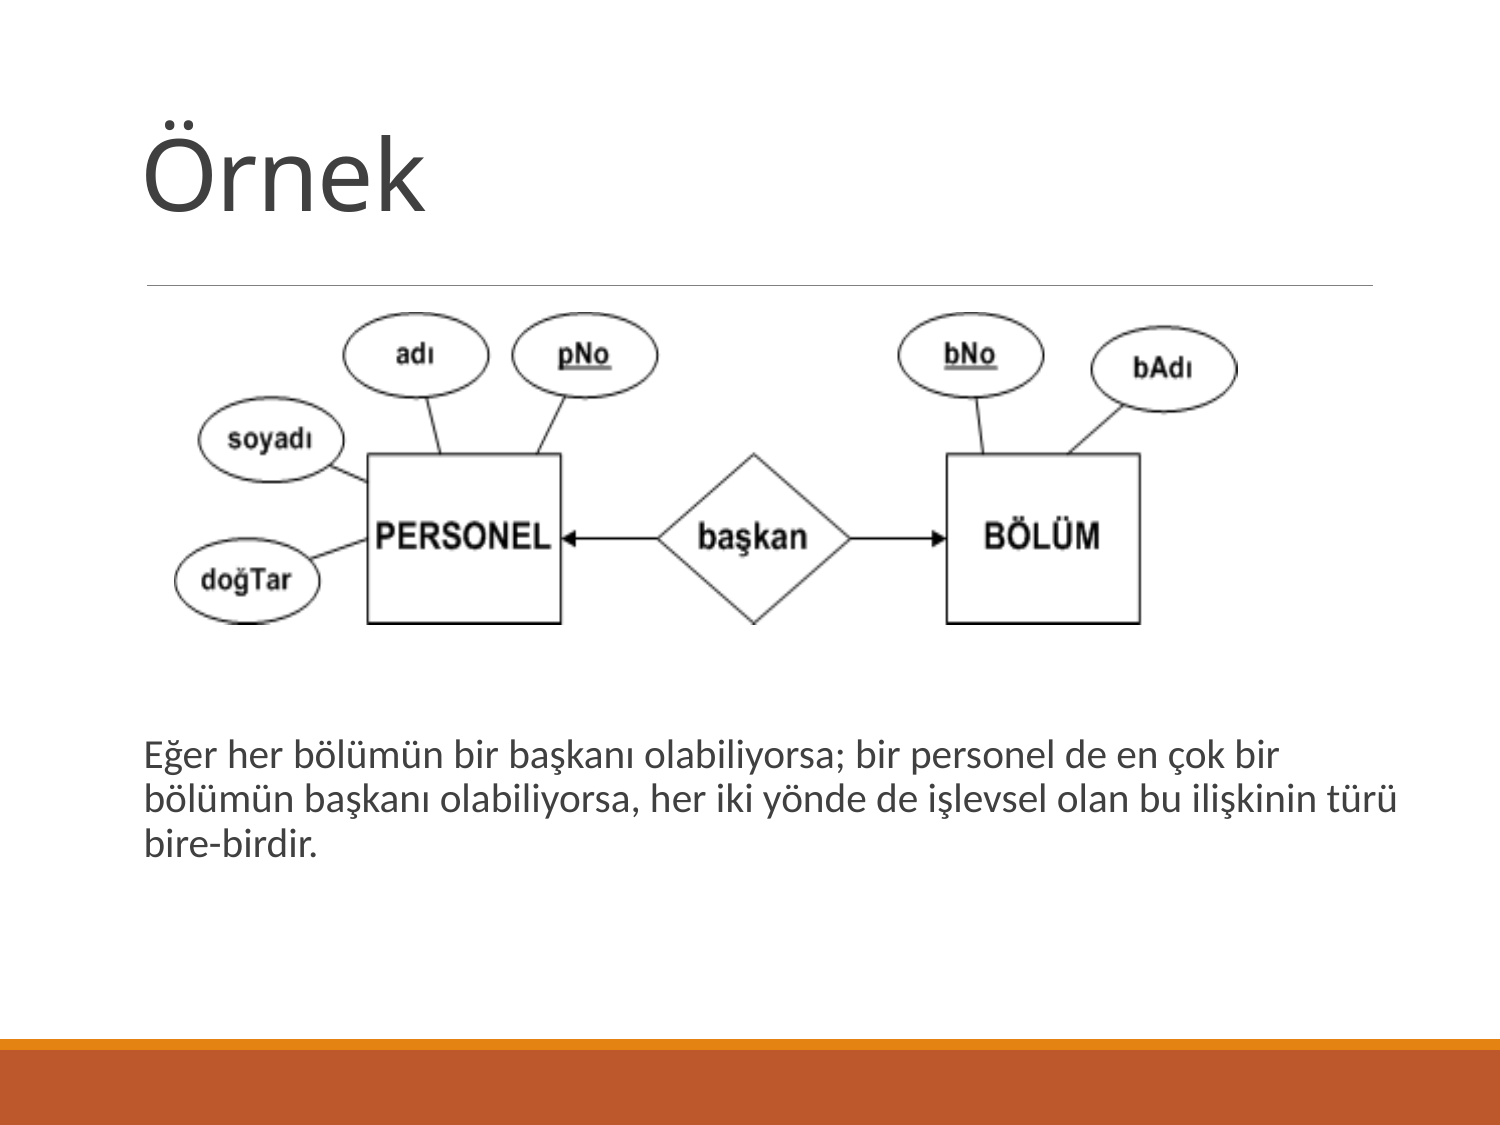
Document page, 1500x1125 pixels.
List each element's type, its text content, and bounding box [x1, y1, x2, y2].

picture [174, 311, 1238, 626]
list Eğer her bölümün bir başkanı olabiliyorsa; bir personel de en çok bir bölümün başkanı olabiliyorsa, her iki yönde de işlevsel olan bu ilişkinin türü bire-birdir. [128, 725, 1404, 875]
title Örnek [125, 104, 1363, 240]
